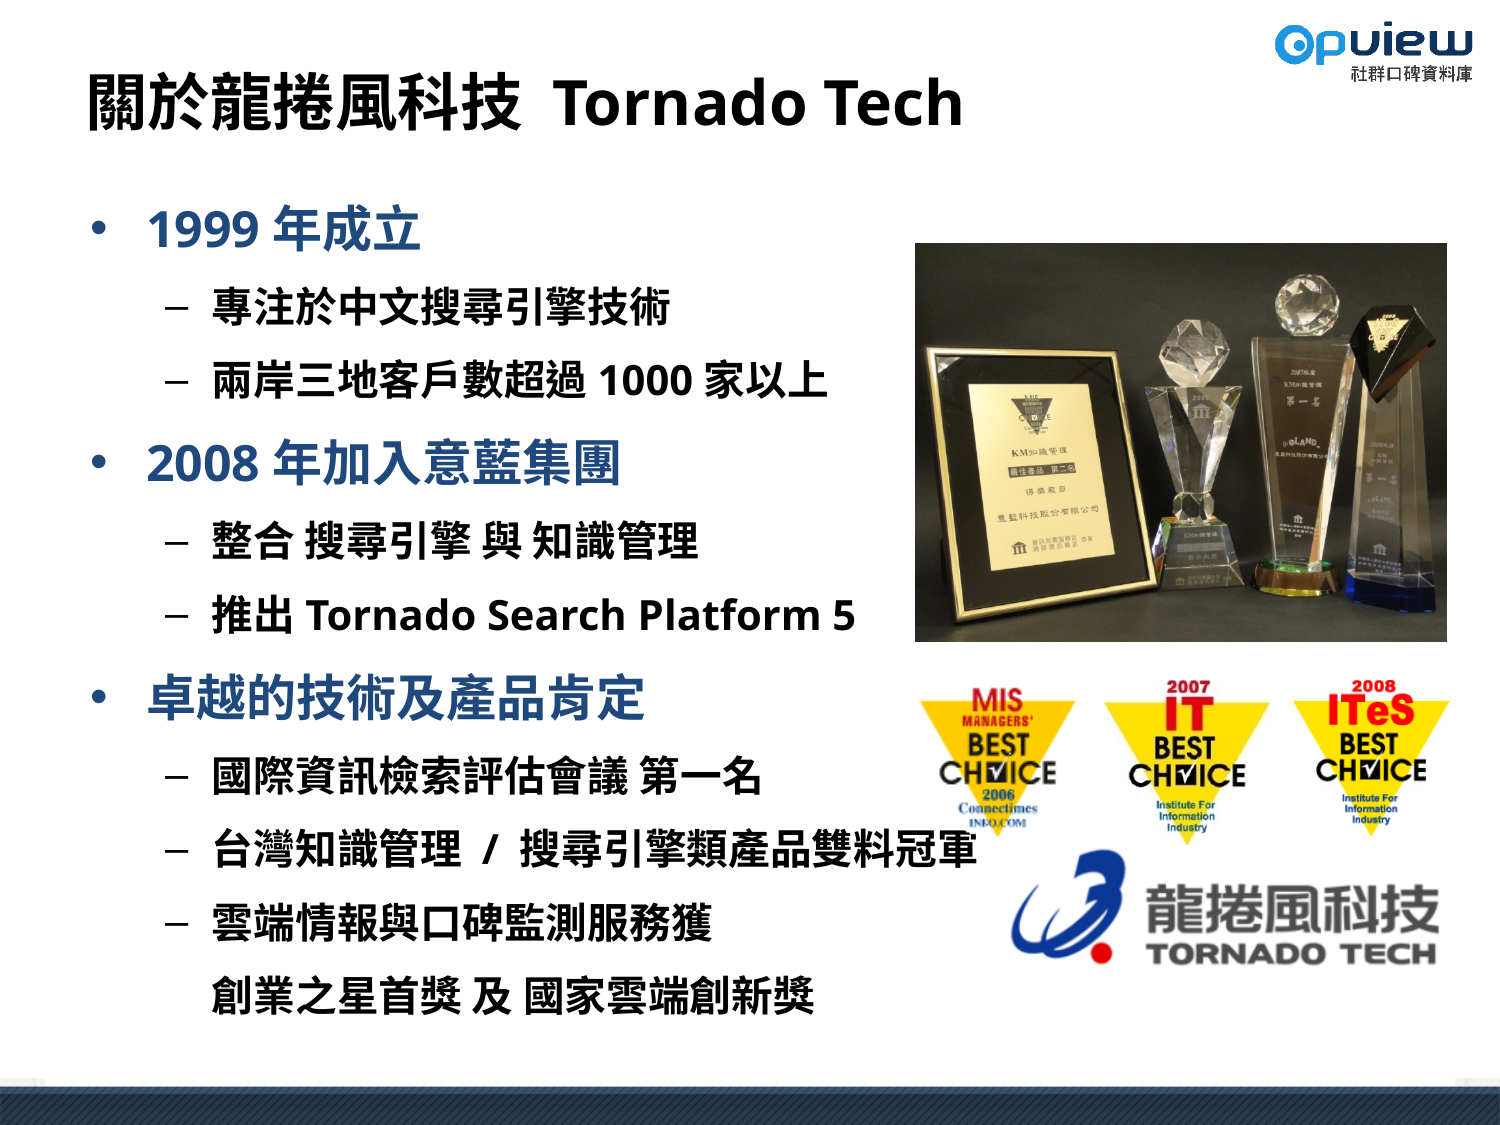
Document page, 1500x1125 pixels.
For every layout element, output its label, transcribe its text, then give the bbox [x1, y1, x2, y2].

picture [1292, 680, 1450, 837]
picture [0, 1078, 1500, 1125]
picture [915, 680, 1445, 977]
title 關於龍捲風科技 Tornado Tech [70, 42, 1421, 159]
picture [915, 243, 1447, 643]
list 1999年成立 專注於中文搜尋引擎技術 兩岸三地客戶數超過1000家以上 2008年加入意藍集團 整合 搜尋引擎 與 知識管理 推出Tornado Search Platform 5 卓越的技術及產品肯定 國際資訊檢索評估會議 第一名 台灣知識管理 / 搜尋引擎類產品雙料冠軍 雲端情報與口碑監測服務獲 創業之星首獎 及 國家雲端創新獎 [74, 171, 1426, 1016]
picture [1263, 17, 1500, 89]
